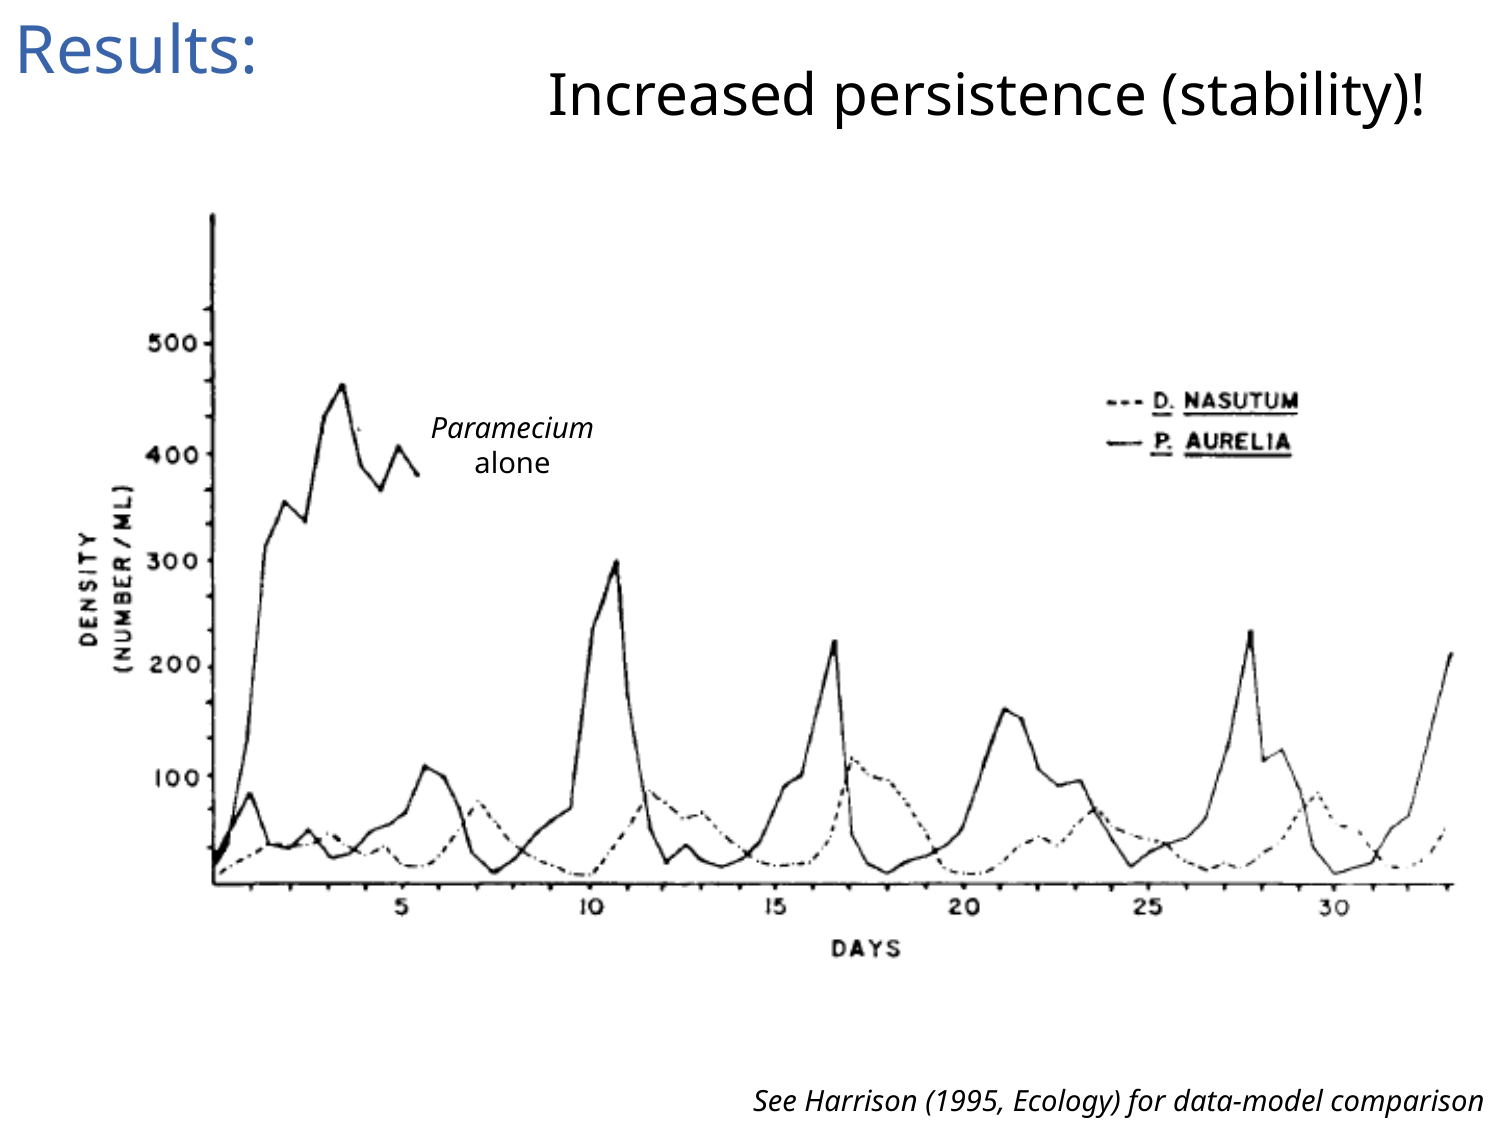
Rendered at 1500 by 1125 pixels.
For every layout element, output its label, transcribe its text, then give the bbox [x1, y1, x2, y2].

text_box Increased persistence (stability)! [499, 50, 1475, 135]
text_box Results: [0, 0, 450, 95]
picture [0, 186, 1500, 988]
text_box See Harrison (1995, Ecology) for data-model comparison [650, 1074, 1500, 1125]
